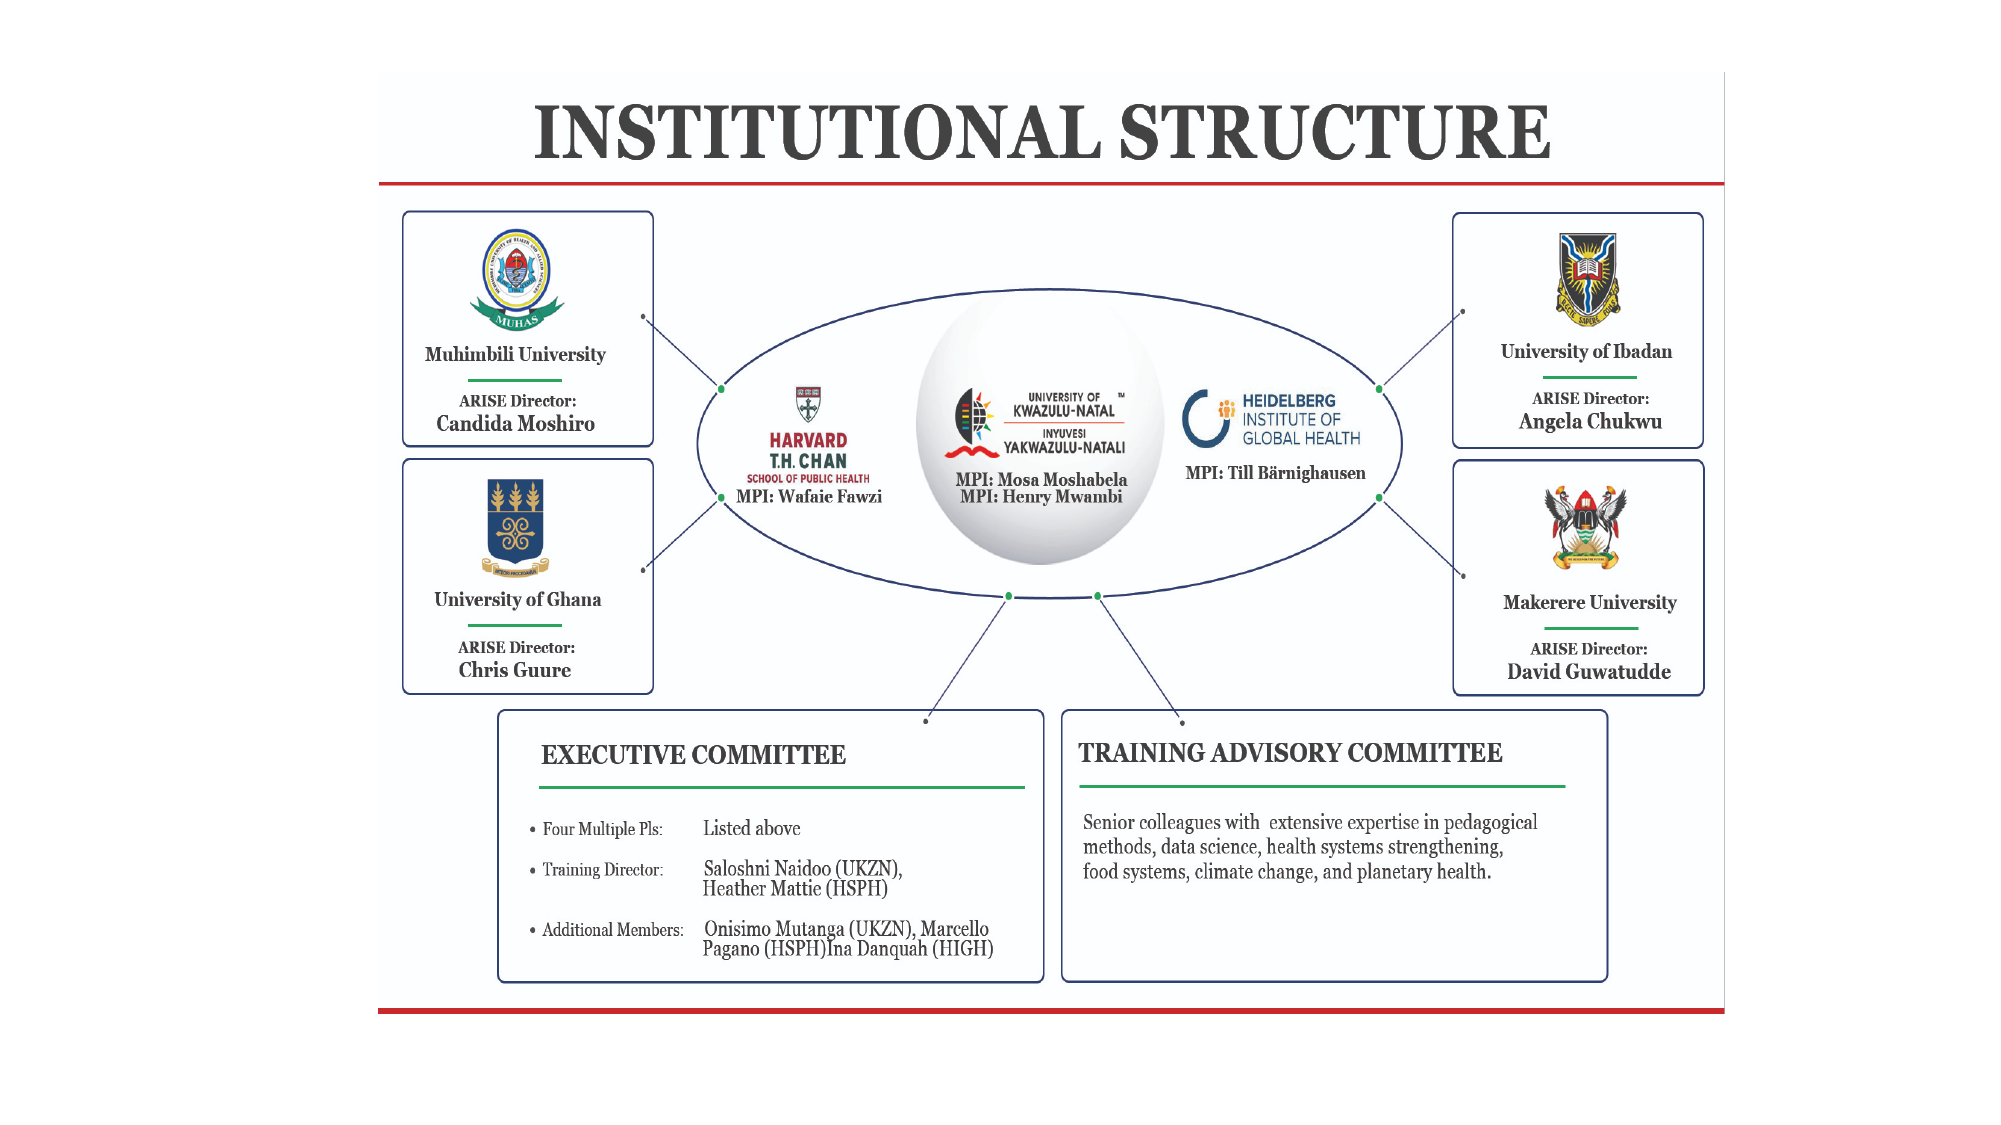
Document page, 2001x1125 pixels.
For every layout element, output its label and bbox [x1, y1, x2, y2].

list [377, 72, 1725, 1014]
